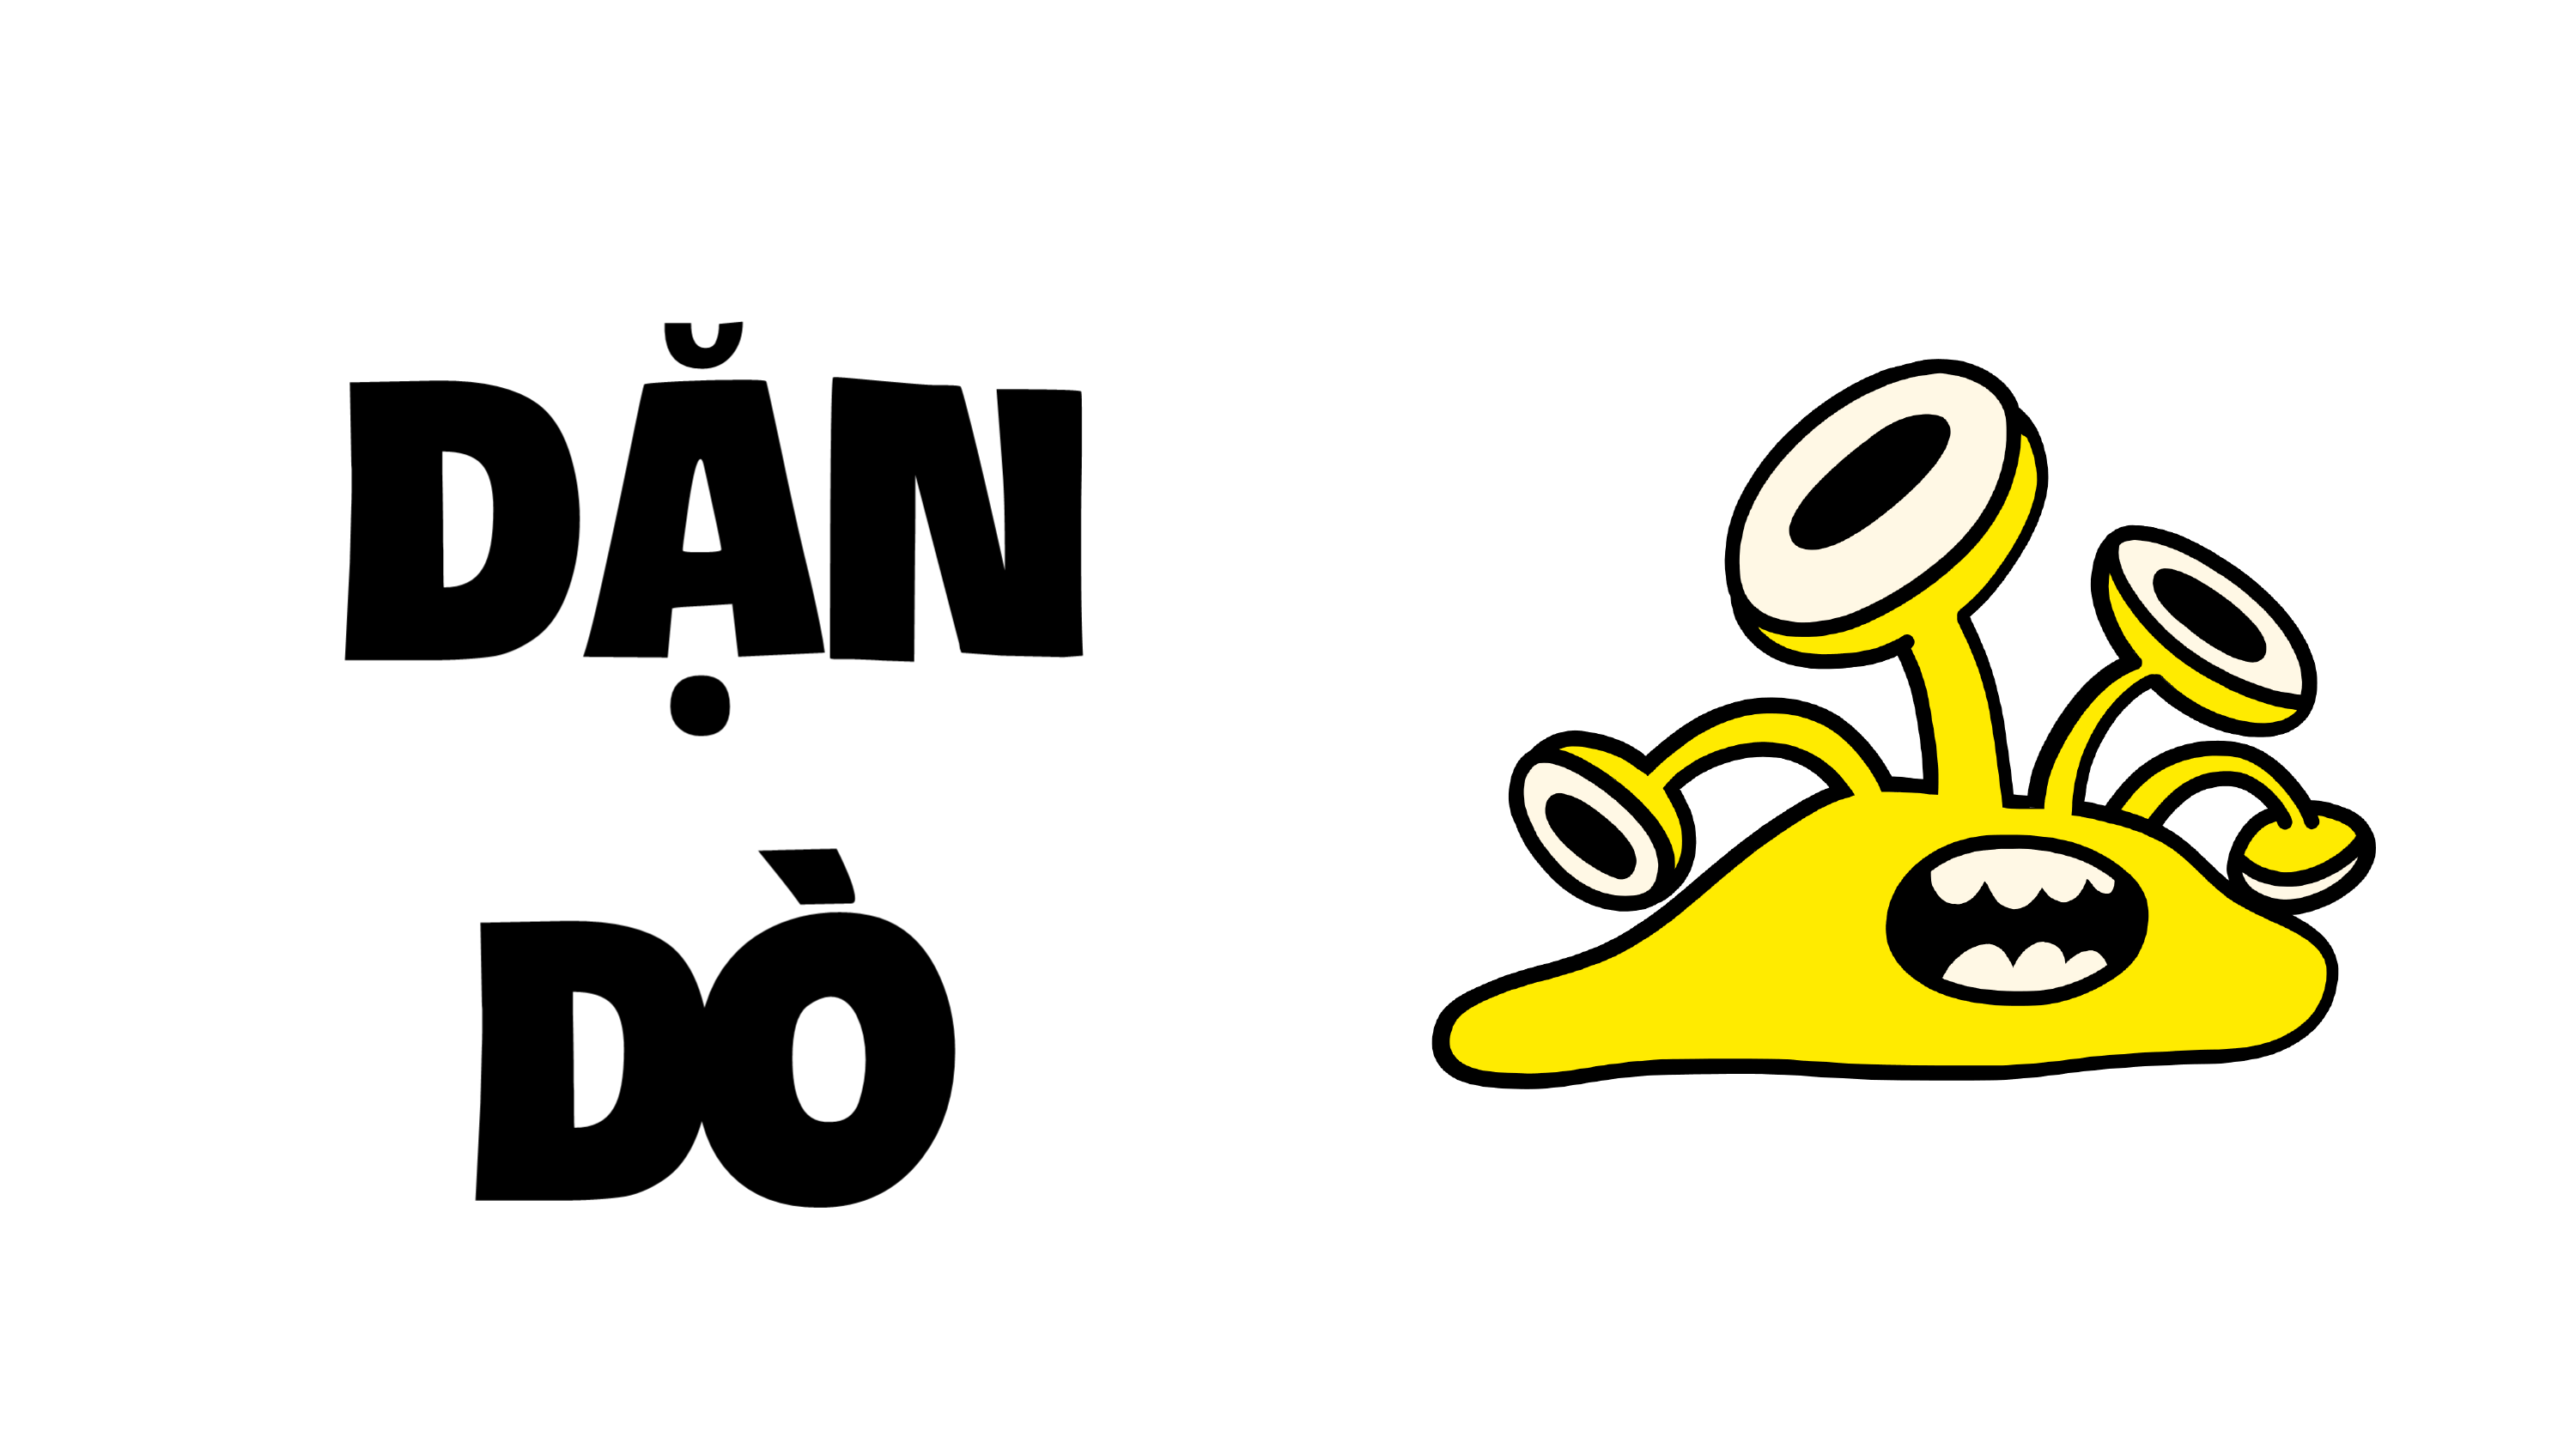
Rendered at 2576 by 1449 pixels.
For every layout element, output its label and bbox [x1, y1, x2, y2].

picture [110, 155, 1320, 1449]
text_box [87, 88, 2489, 1361]
